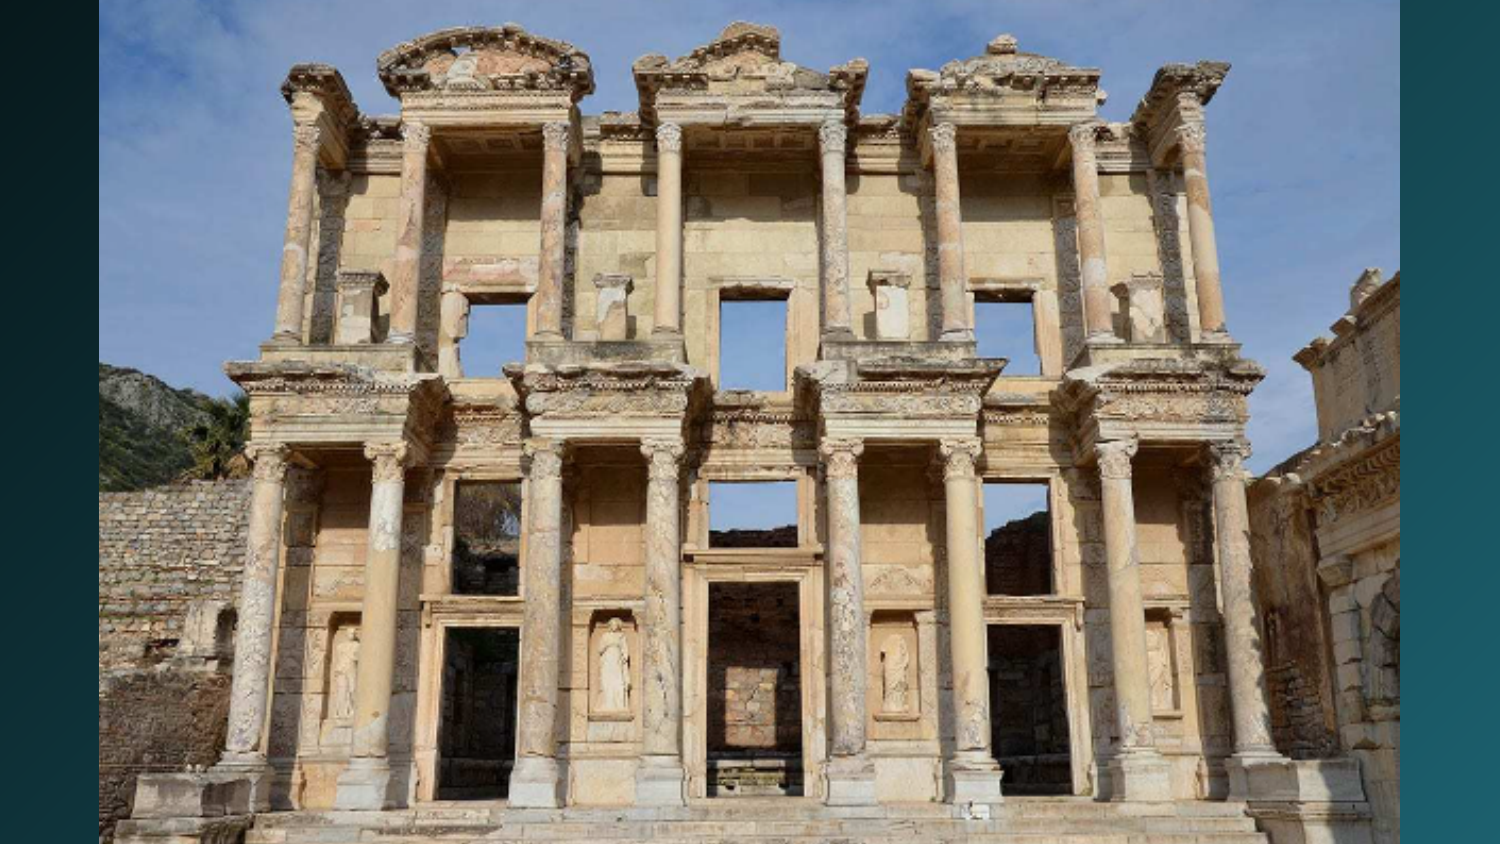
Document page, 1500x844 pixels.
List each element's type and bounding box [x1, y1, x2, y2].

picture [99, 0, 1401, 844]
